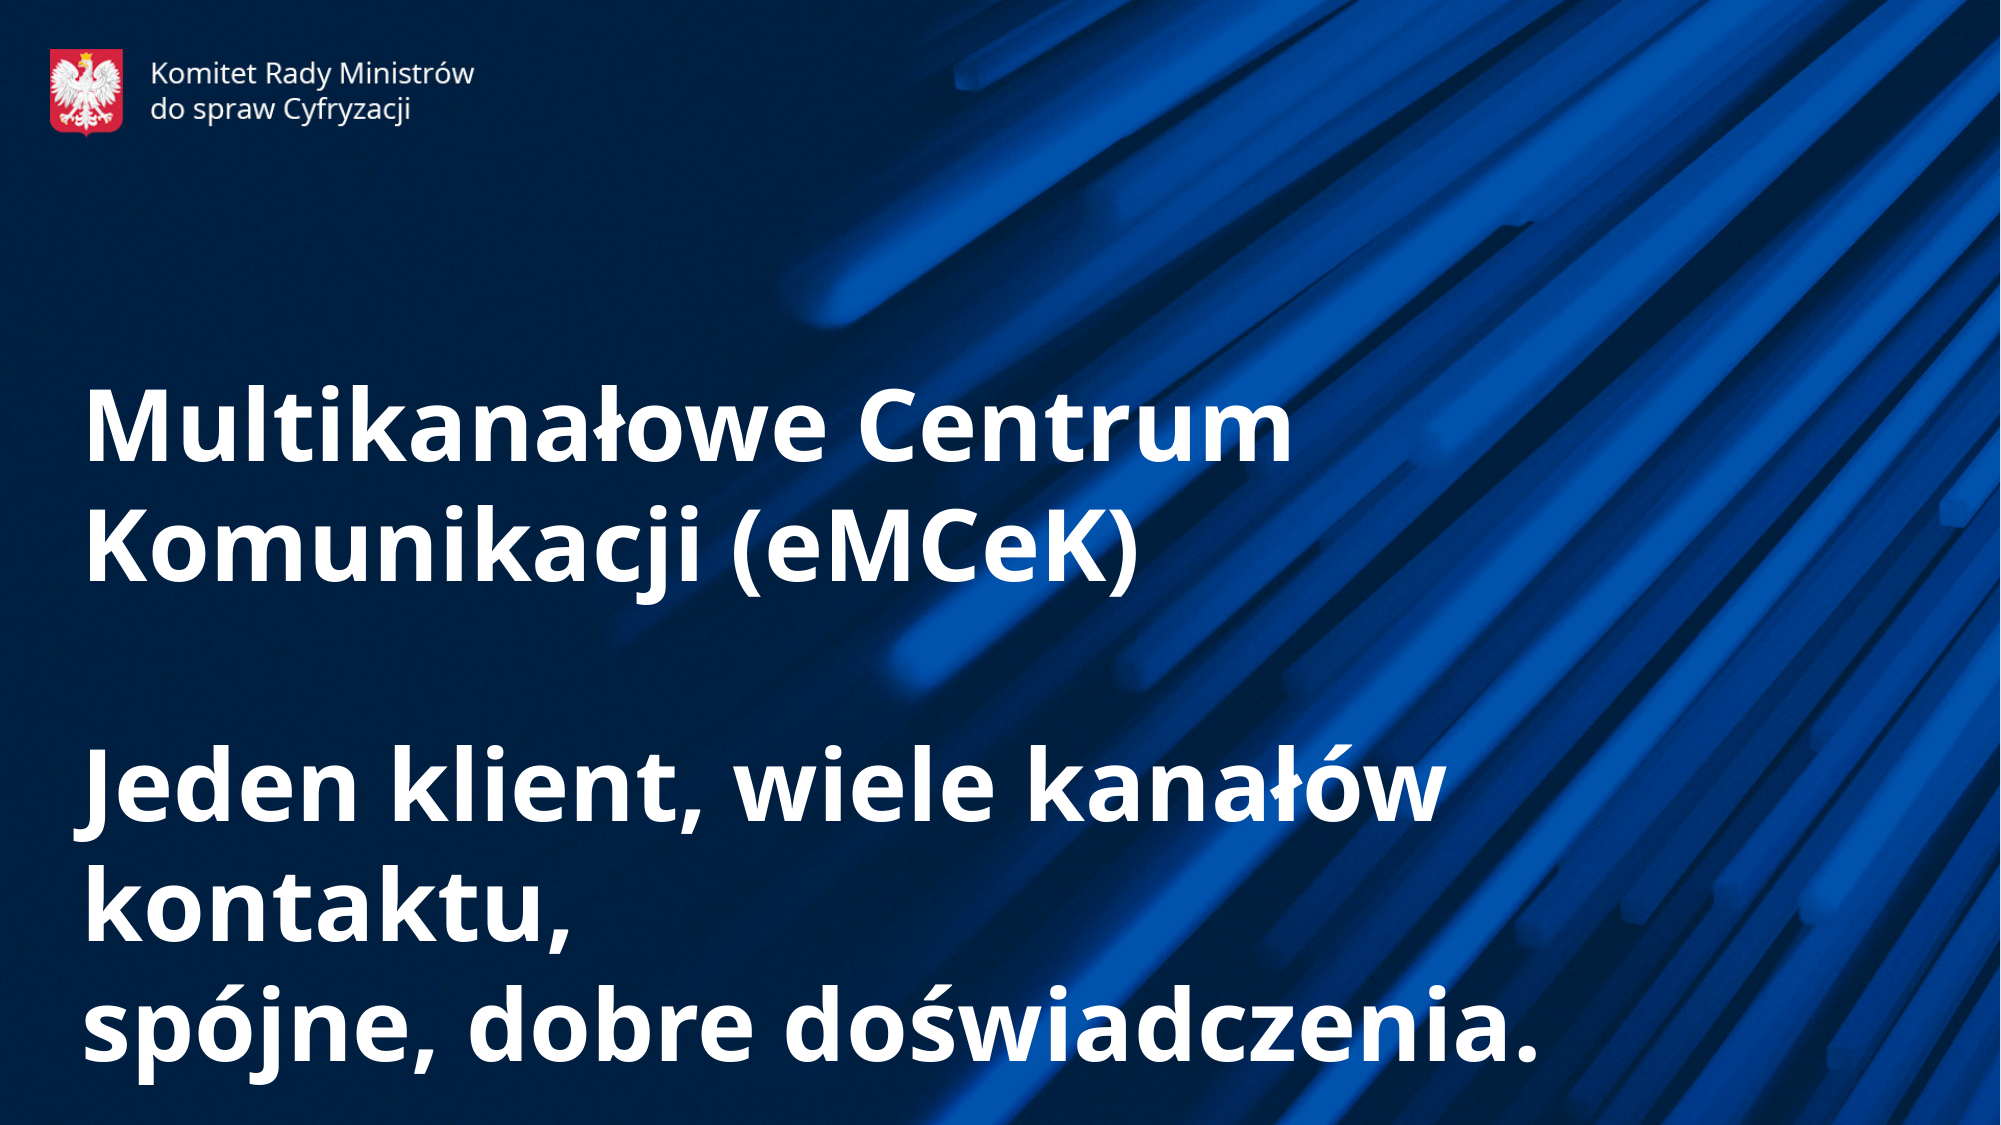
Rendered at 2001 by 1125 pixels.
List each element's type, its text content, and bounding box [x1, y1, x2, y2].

picture [0, 0, 2001, 1125]
text_box Multikanałowe Centrum Komunikacji (eMCeK) Jeden klient, wiele kanałów kontaktu, spójne, dobre doświadczenia. [67, 233, 1852, 1125]
